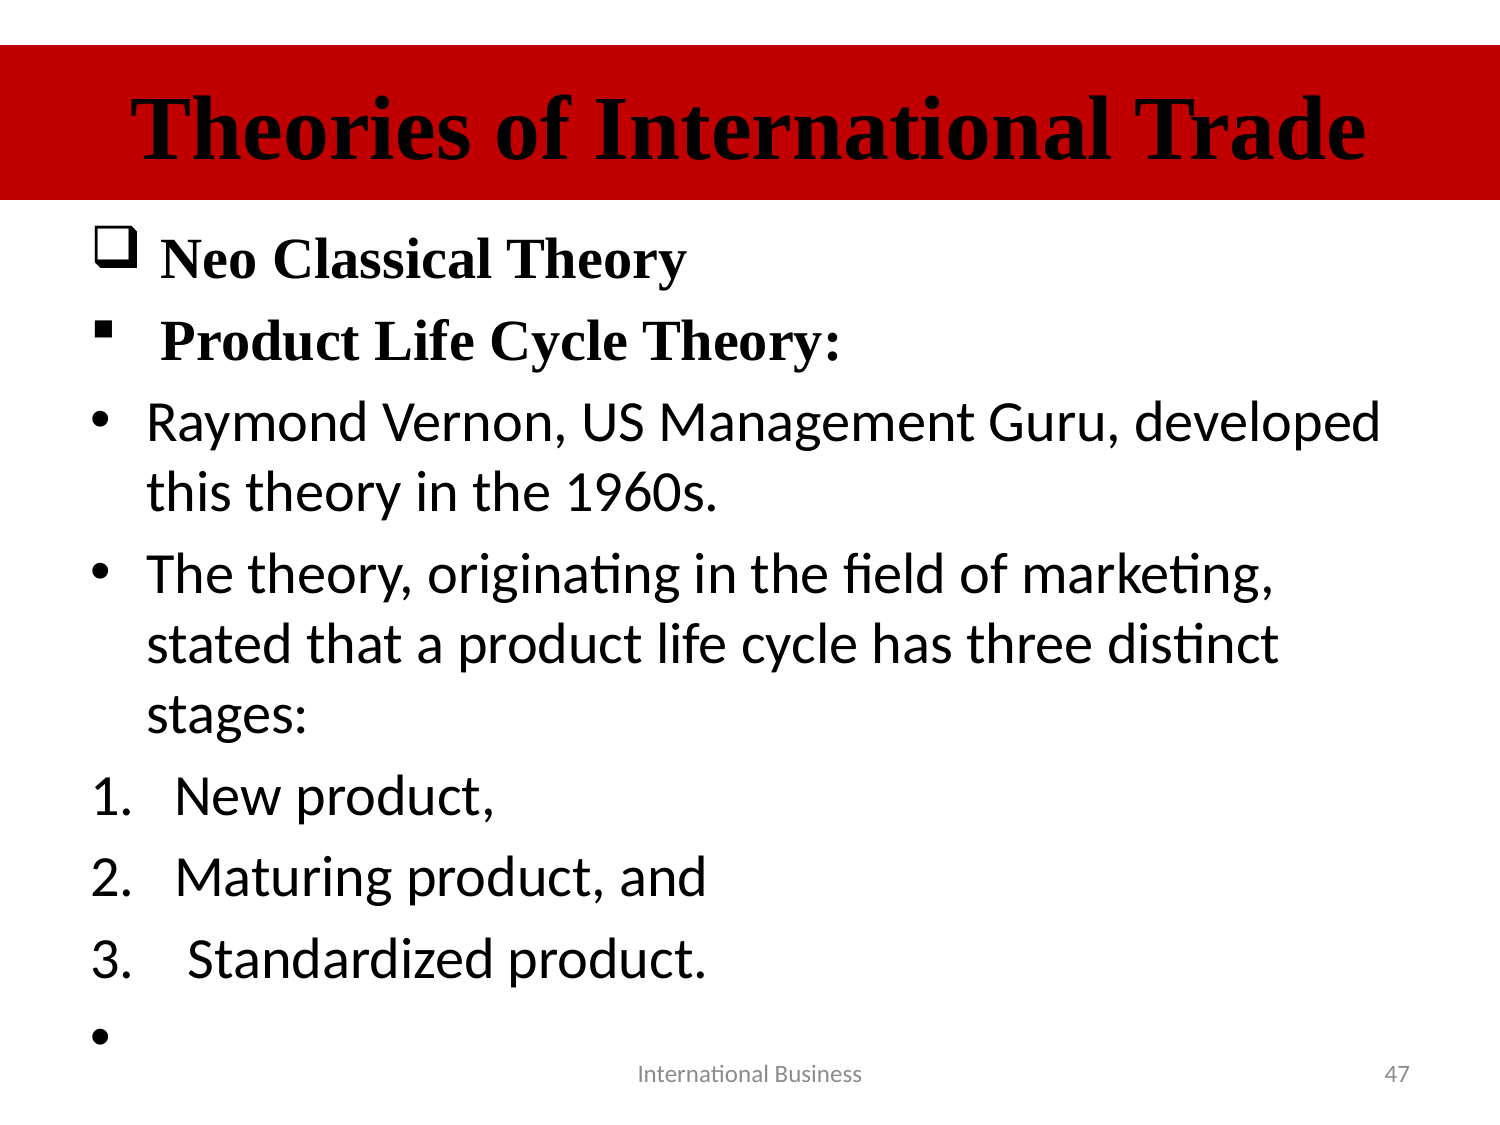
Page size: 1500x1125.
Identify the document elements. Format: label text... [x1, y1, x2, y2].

title Theories of International Trade [0, 45, 1500, 200]
footer International Business [512, 1042, 988, 1103]
slide_number 47 [1074, 1042, 1425, 1103]
list Neo Classical Theory Product Life Cycle Theory: Raymond Vernon, US Management Guru, developed this theory in the 1960s. The theory, originating in the field of marketing, stated that a product life cycle has three distinct stages: New product, Maturing product, and Standardized product. [75, 212, 1425, 1038]
